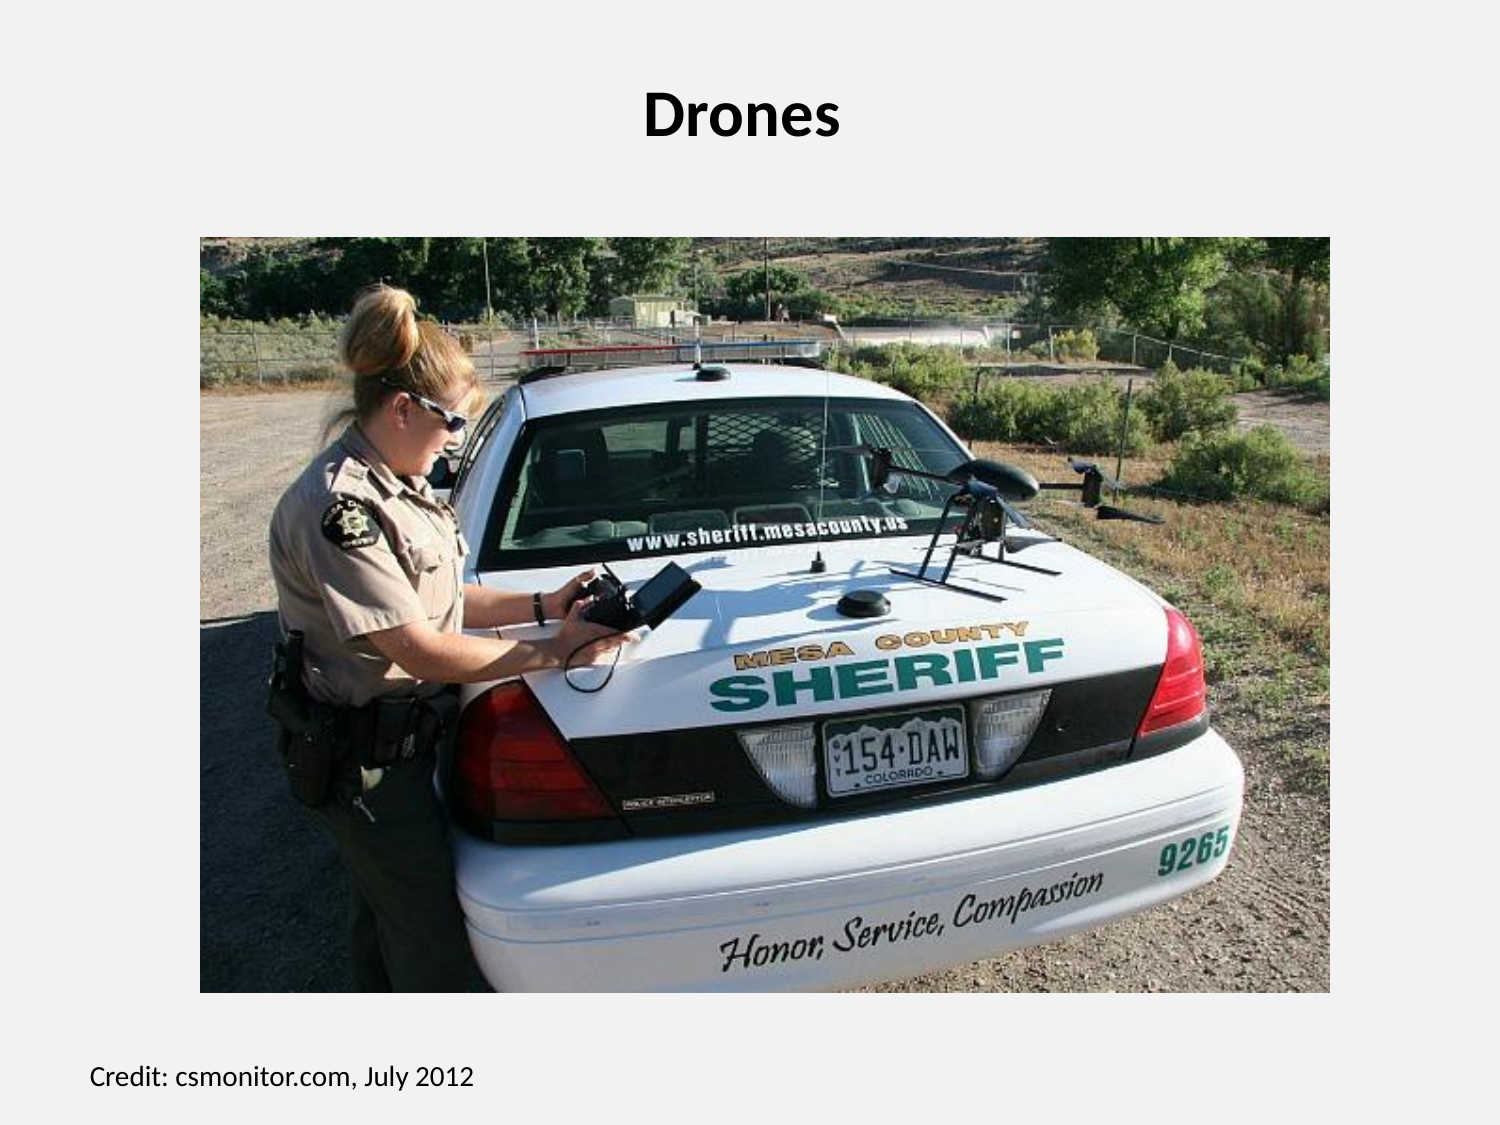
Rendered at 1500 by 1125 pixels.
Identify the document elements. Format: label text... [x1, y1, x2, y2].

picture [199, 237, 1331, 993]
text_box Credit: csmonitor.com, July 2012 [74, 1049, 765, 1100]
text_box Drones [0, 62, 1500, 158]
